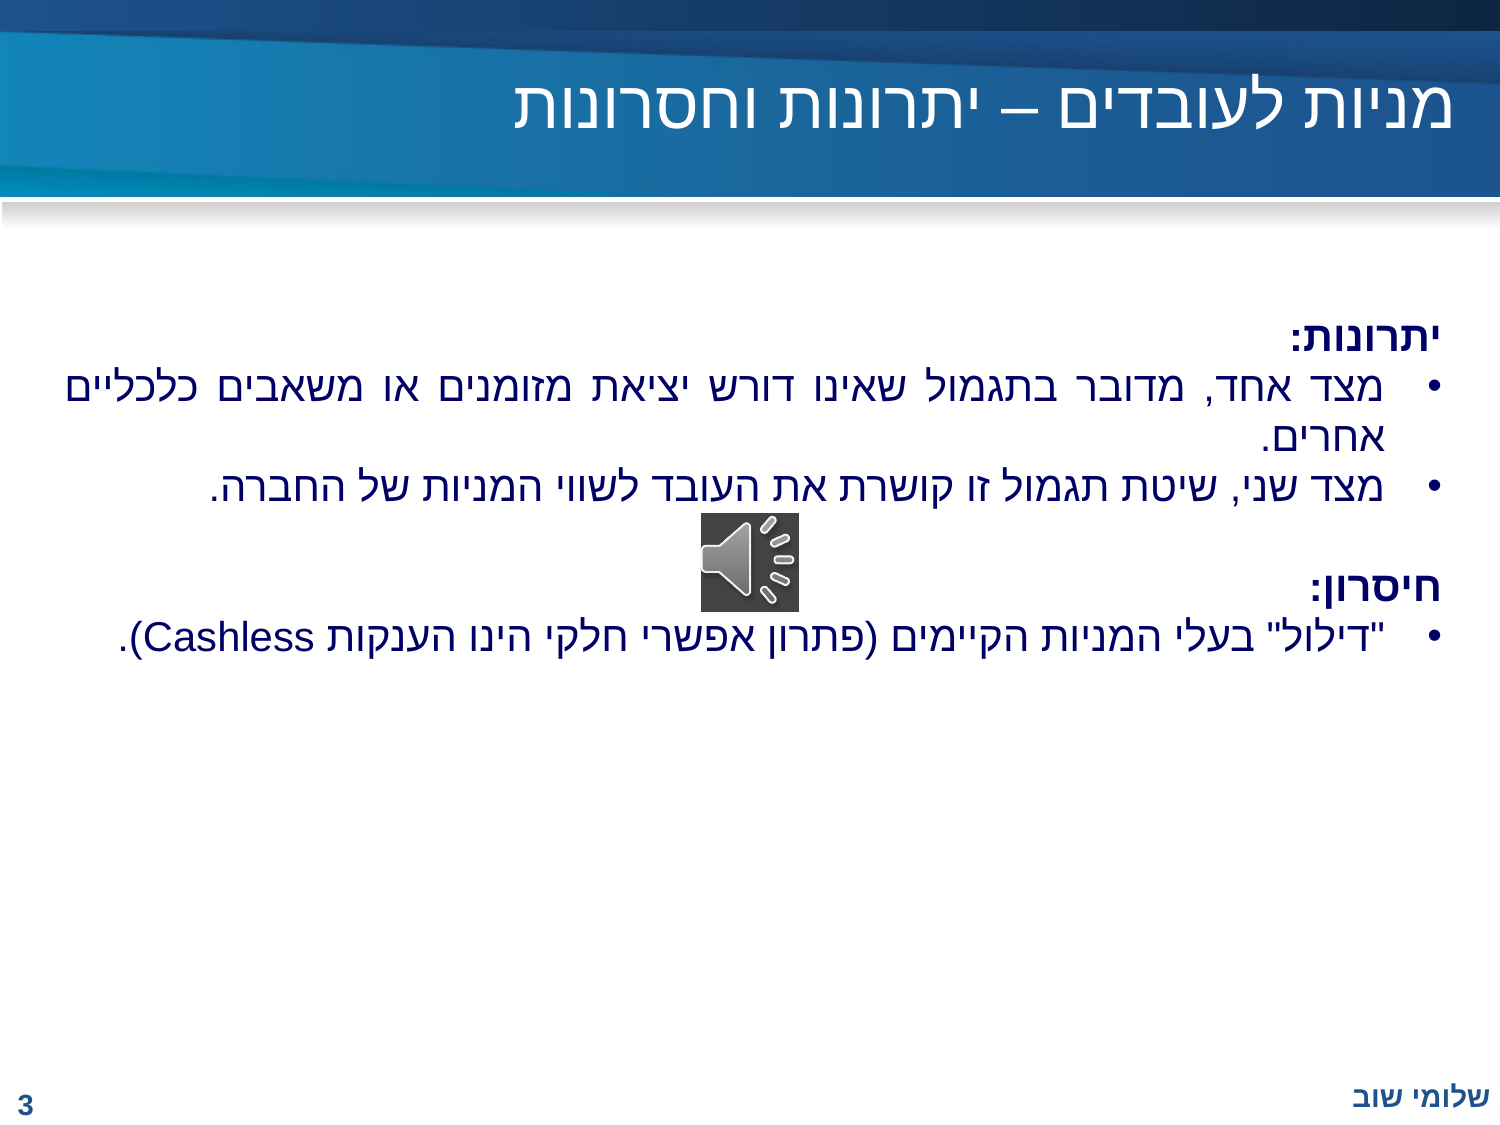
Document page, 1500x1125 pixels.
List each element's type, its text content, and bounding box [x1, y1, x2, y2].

text_box יתרונות: מצד אחד, מדובר בתגמול שאינו דורש יציאת מזומנים או משאבים כלכליים אחרים. מצד שני, שיטת תגמול זו קושרת את העובד לשווי המניות של החברה. חיסרון: "דילול" בעלי המניות הקיימים (פתרון אפשרי חלקי הינו הענקות Cashless). [49, 302, 1457, 668]
text_box 3 [2, 1078, 289, 1123]
picture [0, 31, 1500, 197]
picture [699, 512, 801, 613]
text_box מניות לעובדים – יתרונות וחסרונות [380, 78, 1457, 143]
